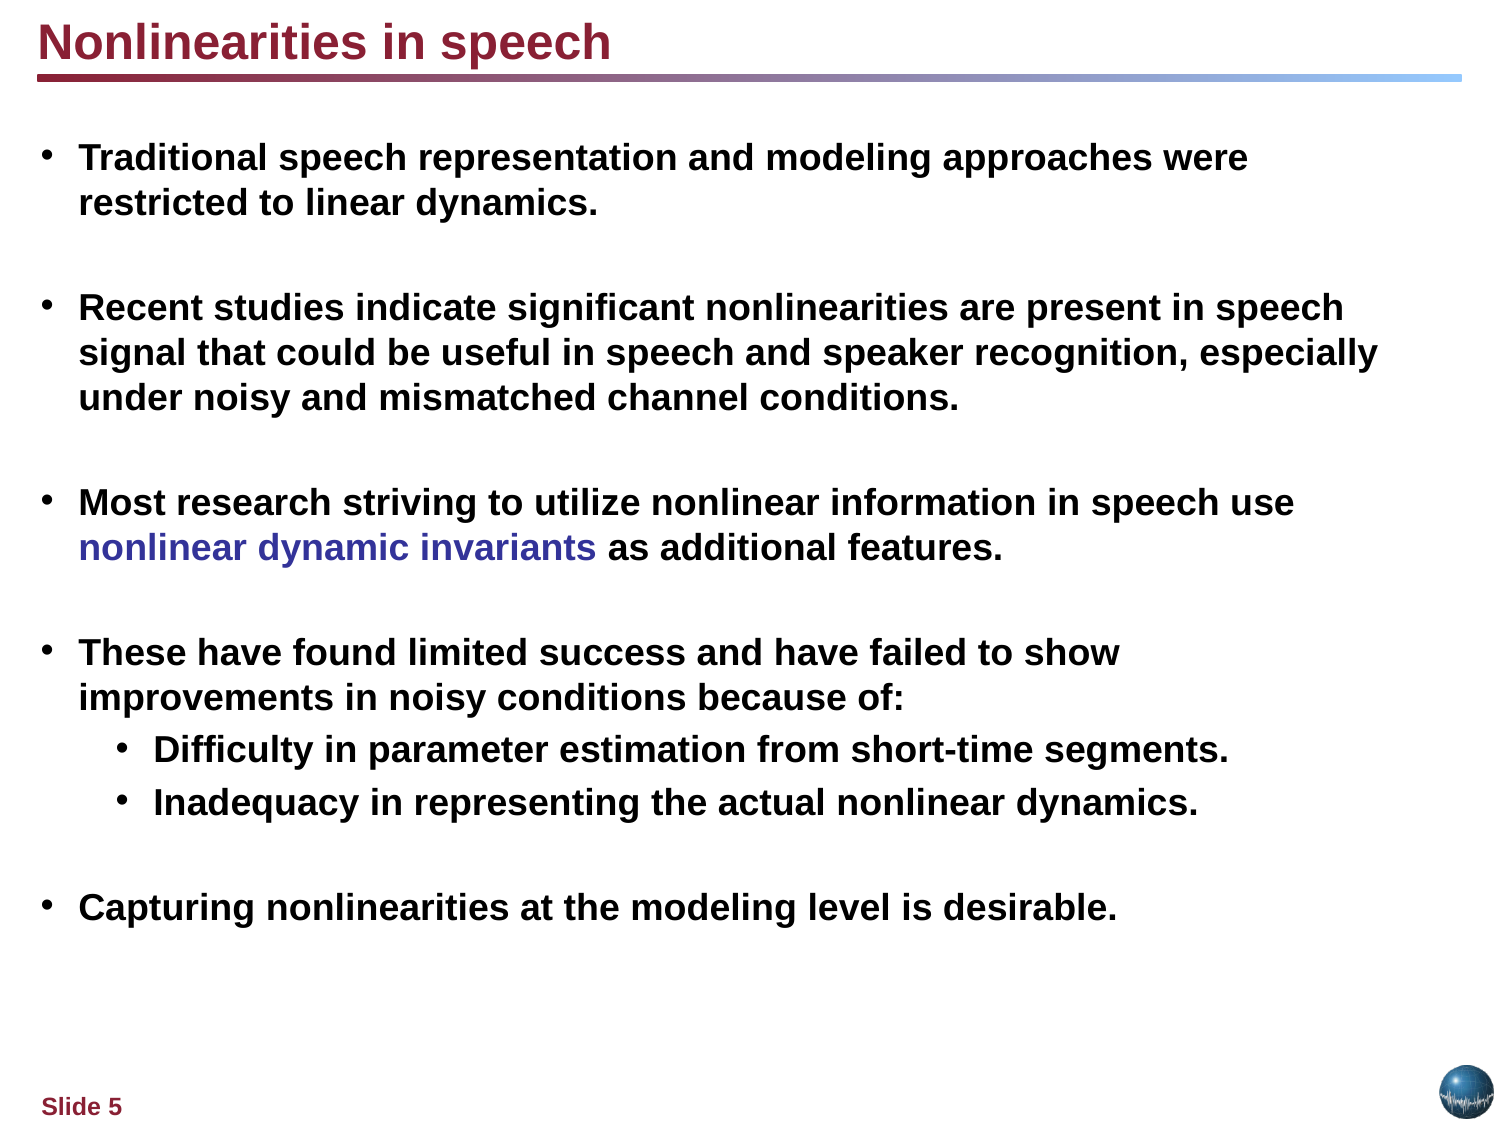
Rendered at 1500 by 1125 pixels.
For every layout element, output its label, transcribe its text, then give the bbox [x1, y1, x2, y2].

text_box Traditional speech representation and modeling approaches were restricted to linear dynamics. Recent studies indicate significant nonlinearities are present in speech signal that could be useful in speech and speaker recognition, especially under noisy and mismatched channel conditions. Most research striving to utilize nonlinear information in speech use nonlinear dynamic invariants as additional features. These have found limited success and have failed to show improvements in noisy conditions because of: Difficulty in parameter estimation from short-time segments. Inadequacy in representing the actual nonlinear dynamics. Capturing nonlinearities at the modeling level is desirable. [40, 132, 1382, 980]
picture [1439, 1065, 1494, 1119]
text_box [0, 0, 1500, 75]
